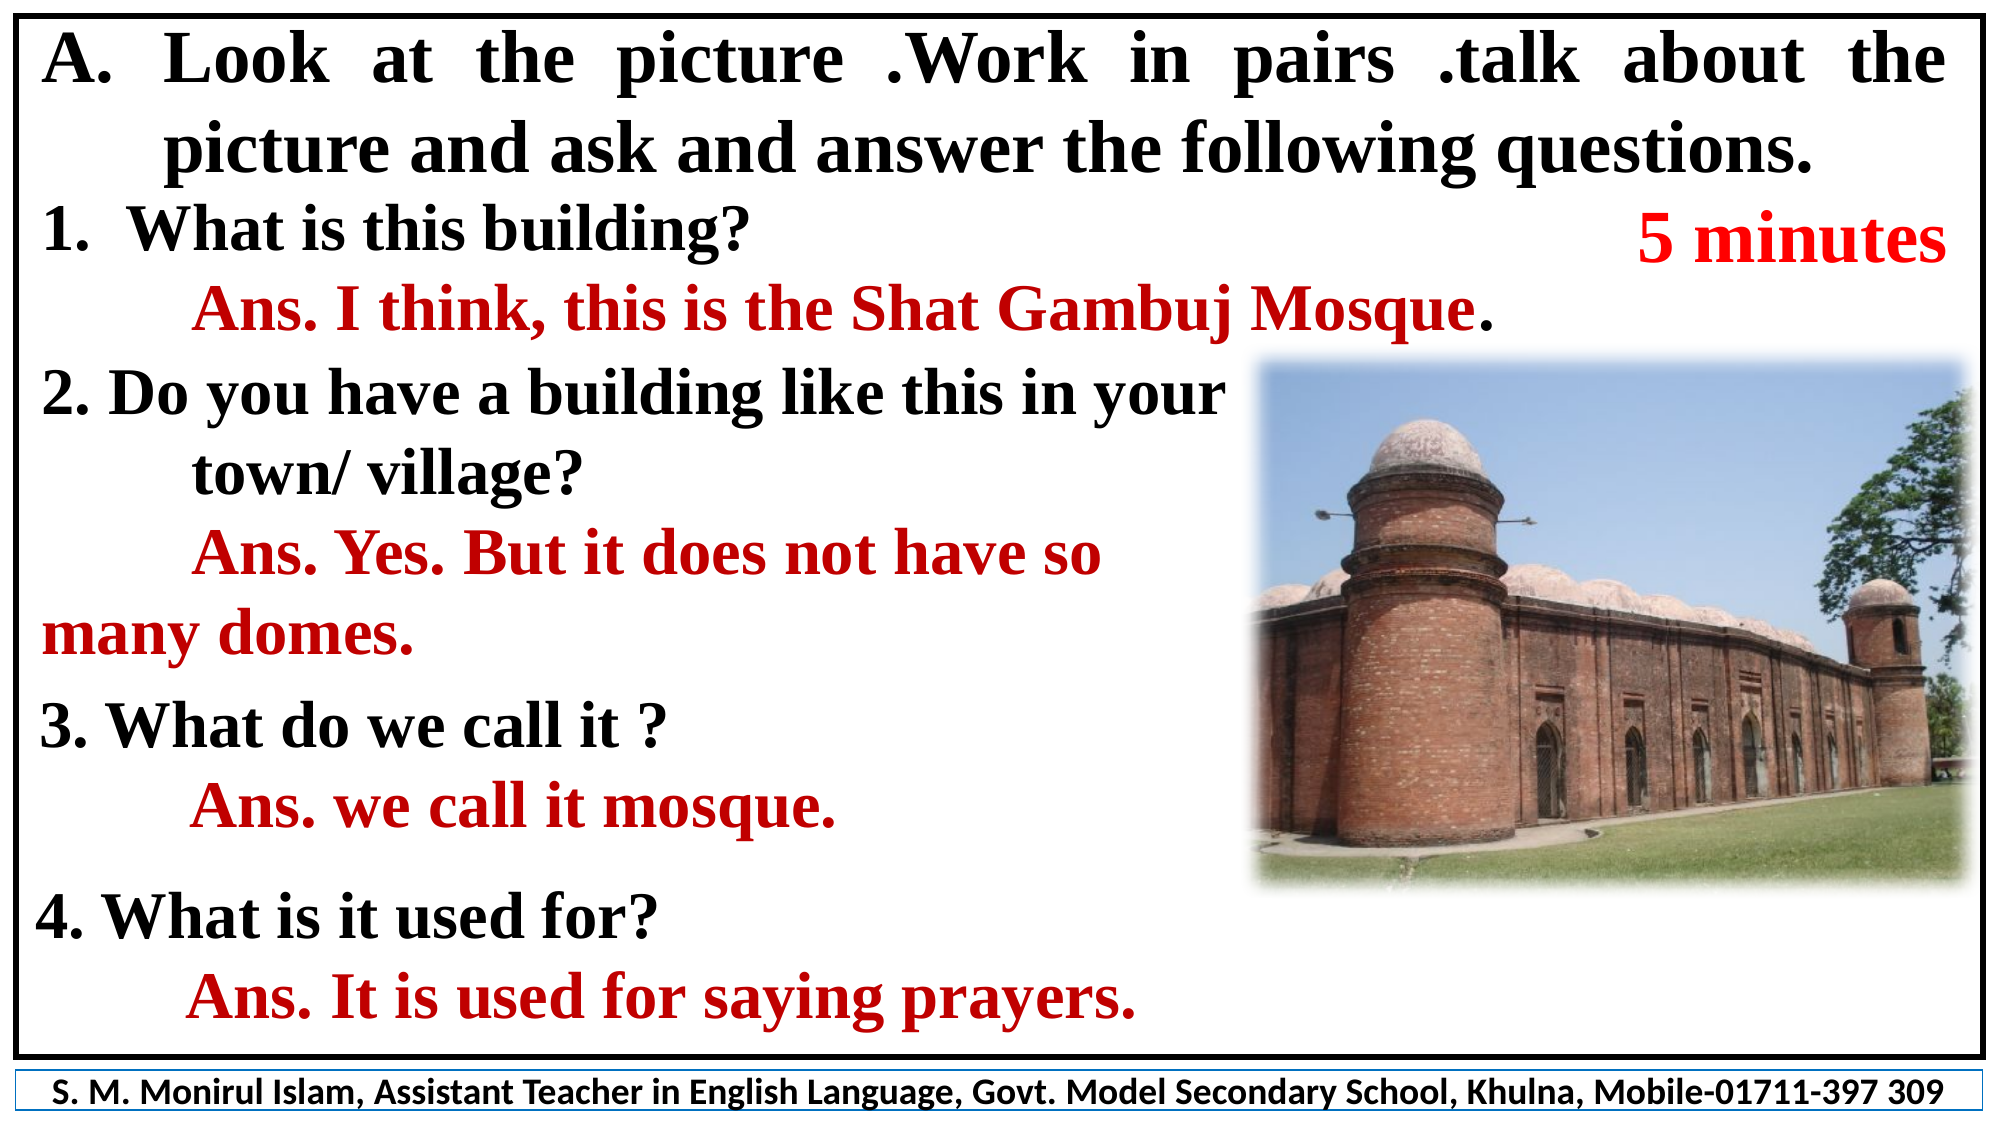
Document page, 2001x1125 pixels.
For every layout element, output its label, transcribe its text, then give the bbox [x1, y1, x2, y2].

text_box 2. Do you have a building like this in your town/ village? Ans. Yes. But it does not have so many domes. [26, 340, 1263, 673]
text_box 3. What do we call it ? Ans. we call it mosque. [24, 673, 1240, 848]
text_box Look at the picture .Work in pairs .talk about the picture and ask and answer the following questions. 5 minutes [26, 0, 1963, 285]
text_box 4. What is it used for? Ans. It is used for saying prayers. [20, 864, 2000, 1040]
text_box What is this building? Ans. I think, this is the Shat Gambuj Mosque. [26, 176, 1764, 342]
picture [1240, 342, 1982, 899]
